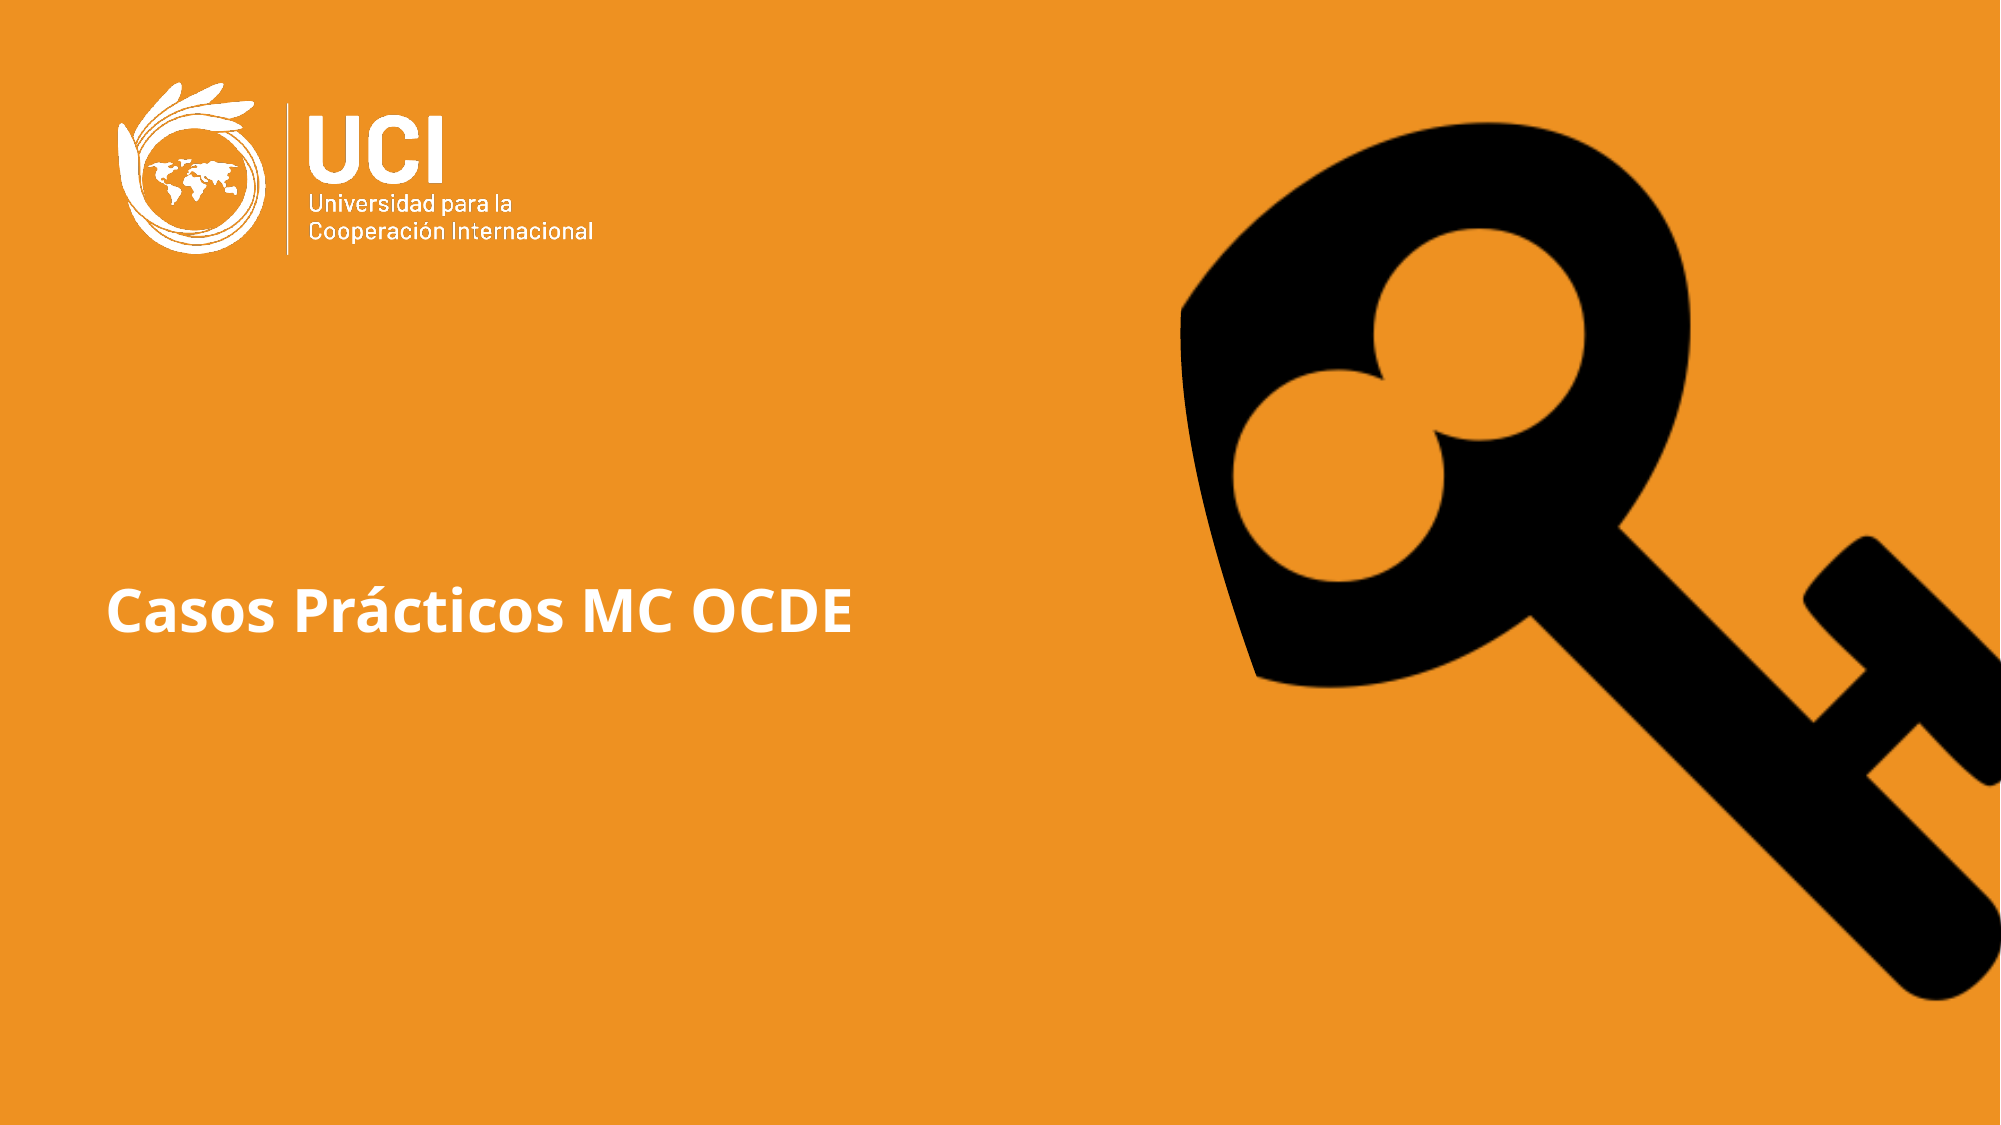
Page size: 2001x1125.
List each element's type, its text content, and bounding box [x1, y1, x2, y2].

picture [1180, 0, 2001, 1125]
picture [90, 47, 618, 289]
title Casos Prácticos MC OCDE [90, 491, 1111, 883]
